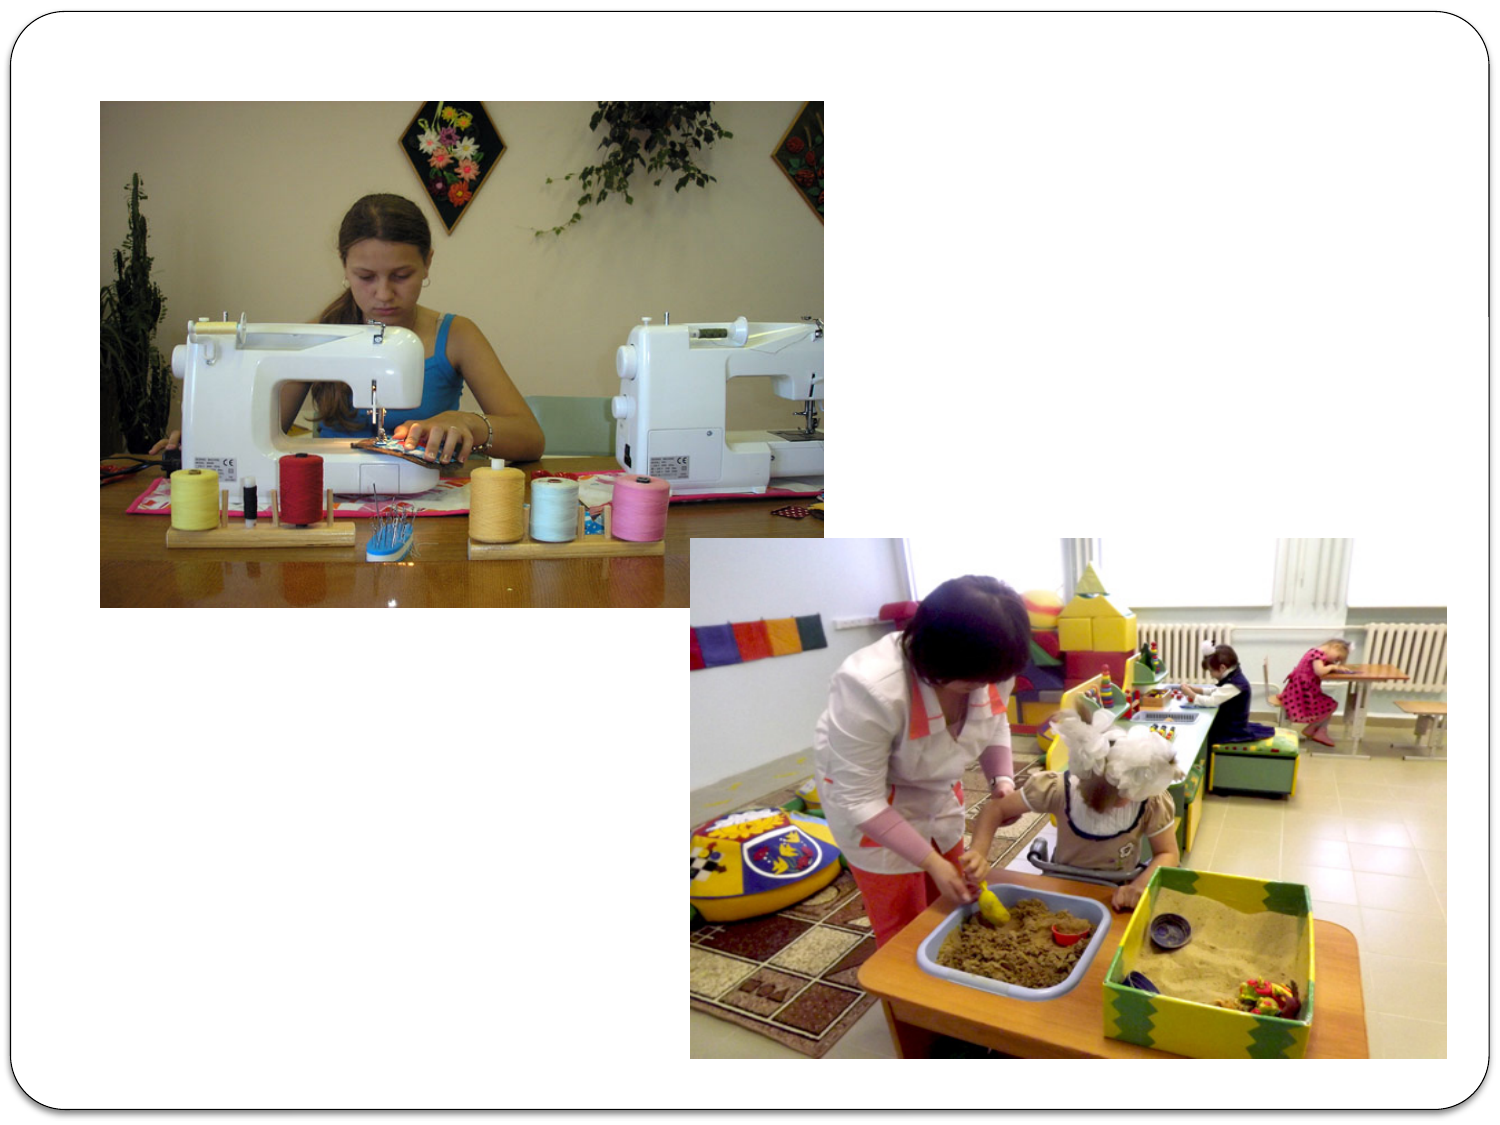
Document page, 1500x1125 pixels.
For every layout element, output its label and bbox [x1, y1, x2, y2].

picture [100, 101, 1448, 1059]
